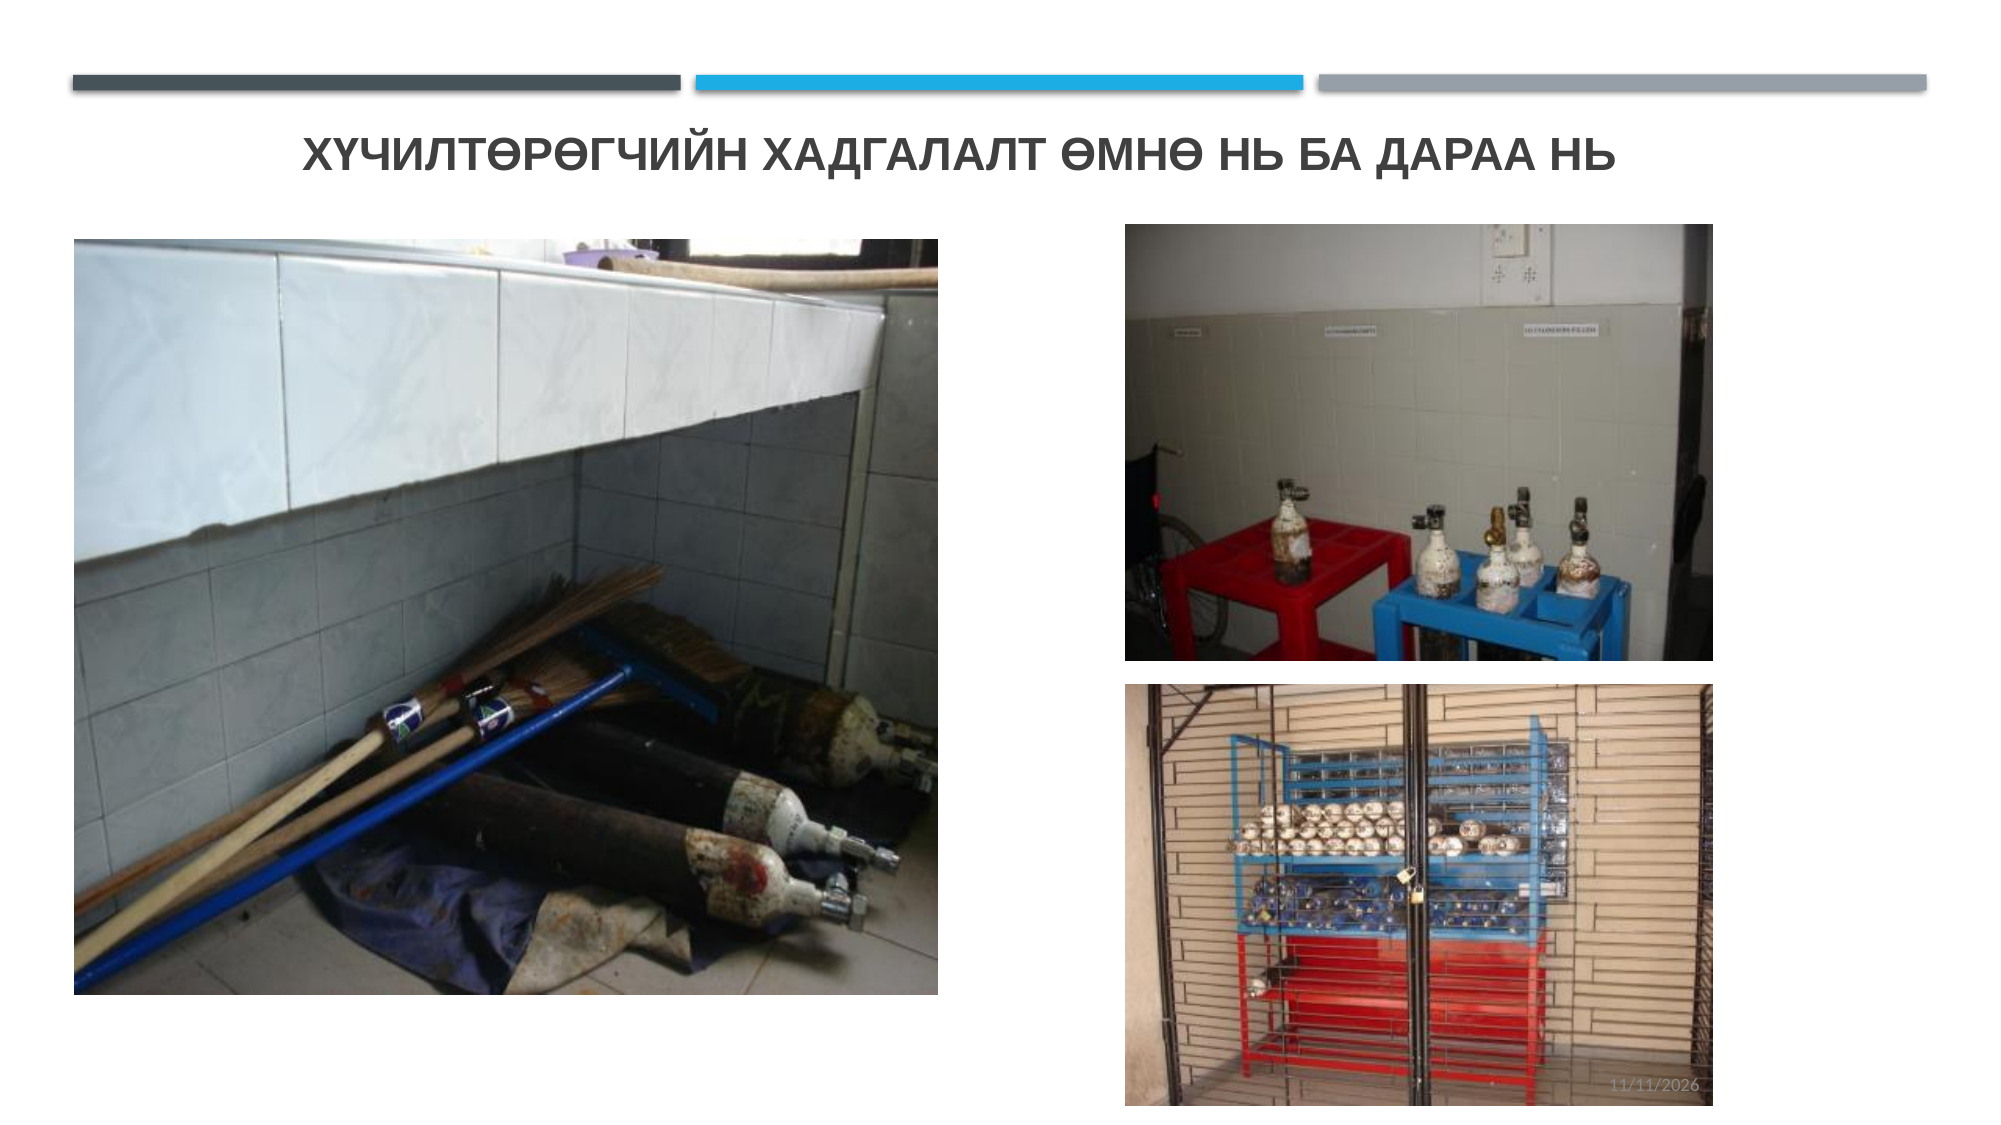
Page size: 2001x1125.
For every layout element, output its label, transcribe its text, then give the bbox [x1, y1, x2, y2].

picture [1124, 683, 1713, 1106]
title Хүчилтөрөгчийн хадгалалт өмнө нь ба дараа нь [287, 103, 1713, 188]
picture [1124, 224, 1713, 661]
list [73, 238, 938, 996]
